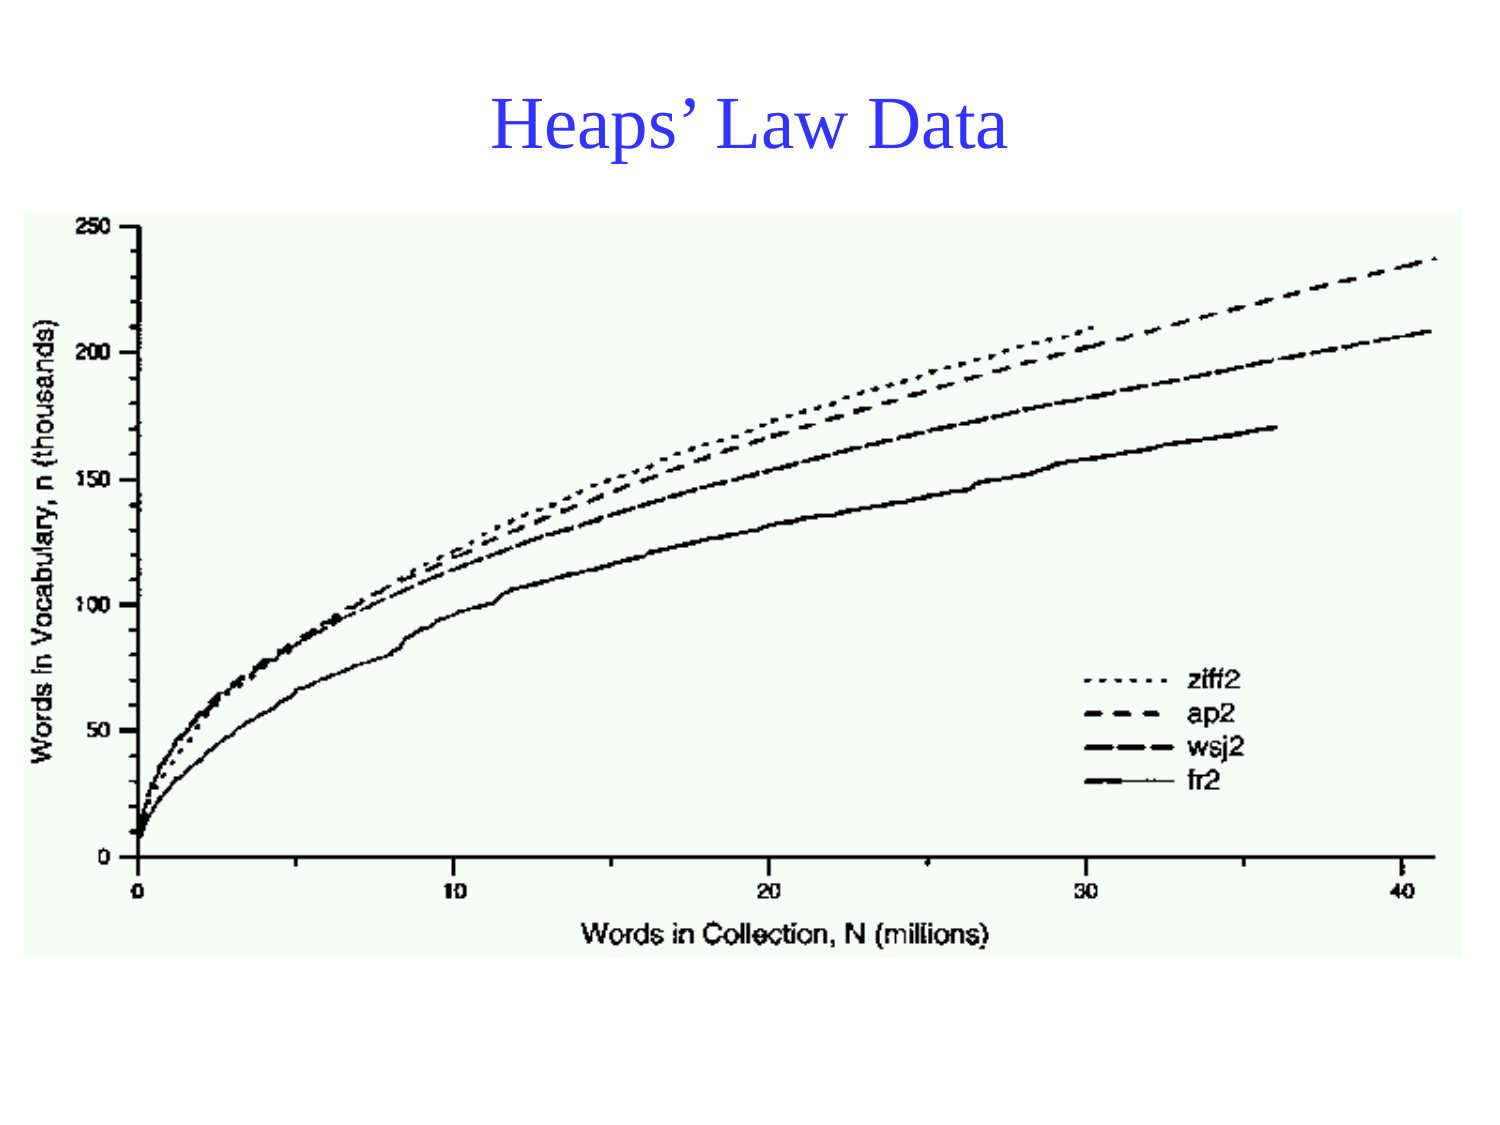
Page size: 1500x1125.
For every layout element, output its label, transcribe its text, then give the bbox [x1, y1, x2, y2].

picture [24, 212, 1462, 957]
text_box Heaps’ Law Data [112, 37, 1388, 200]
